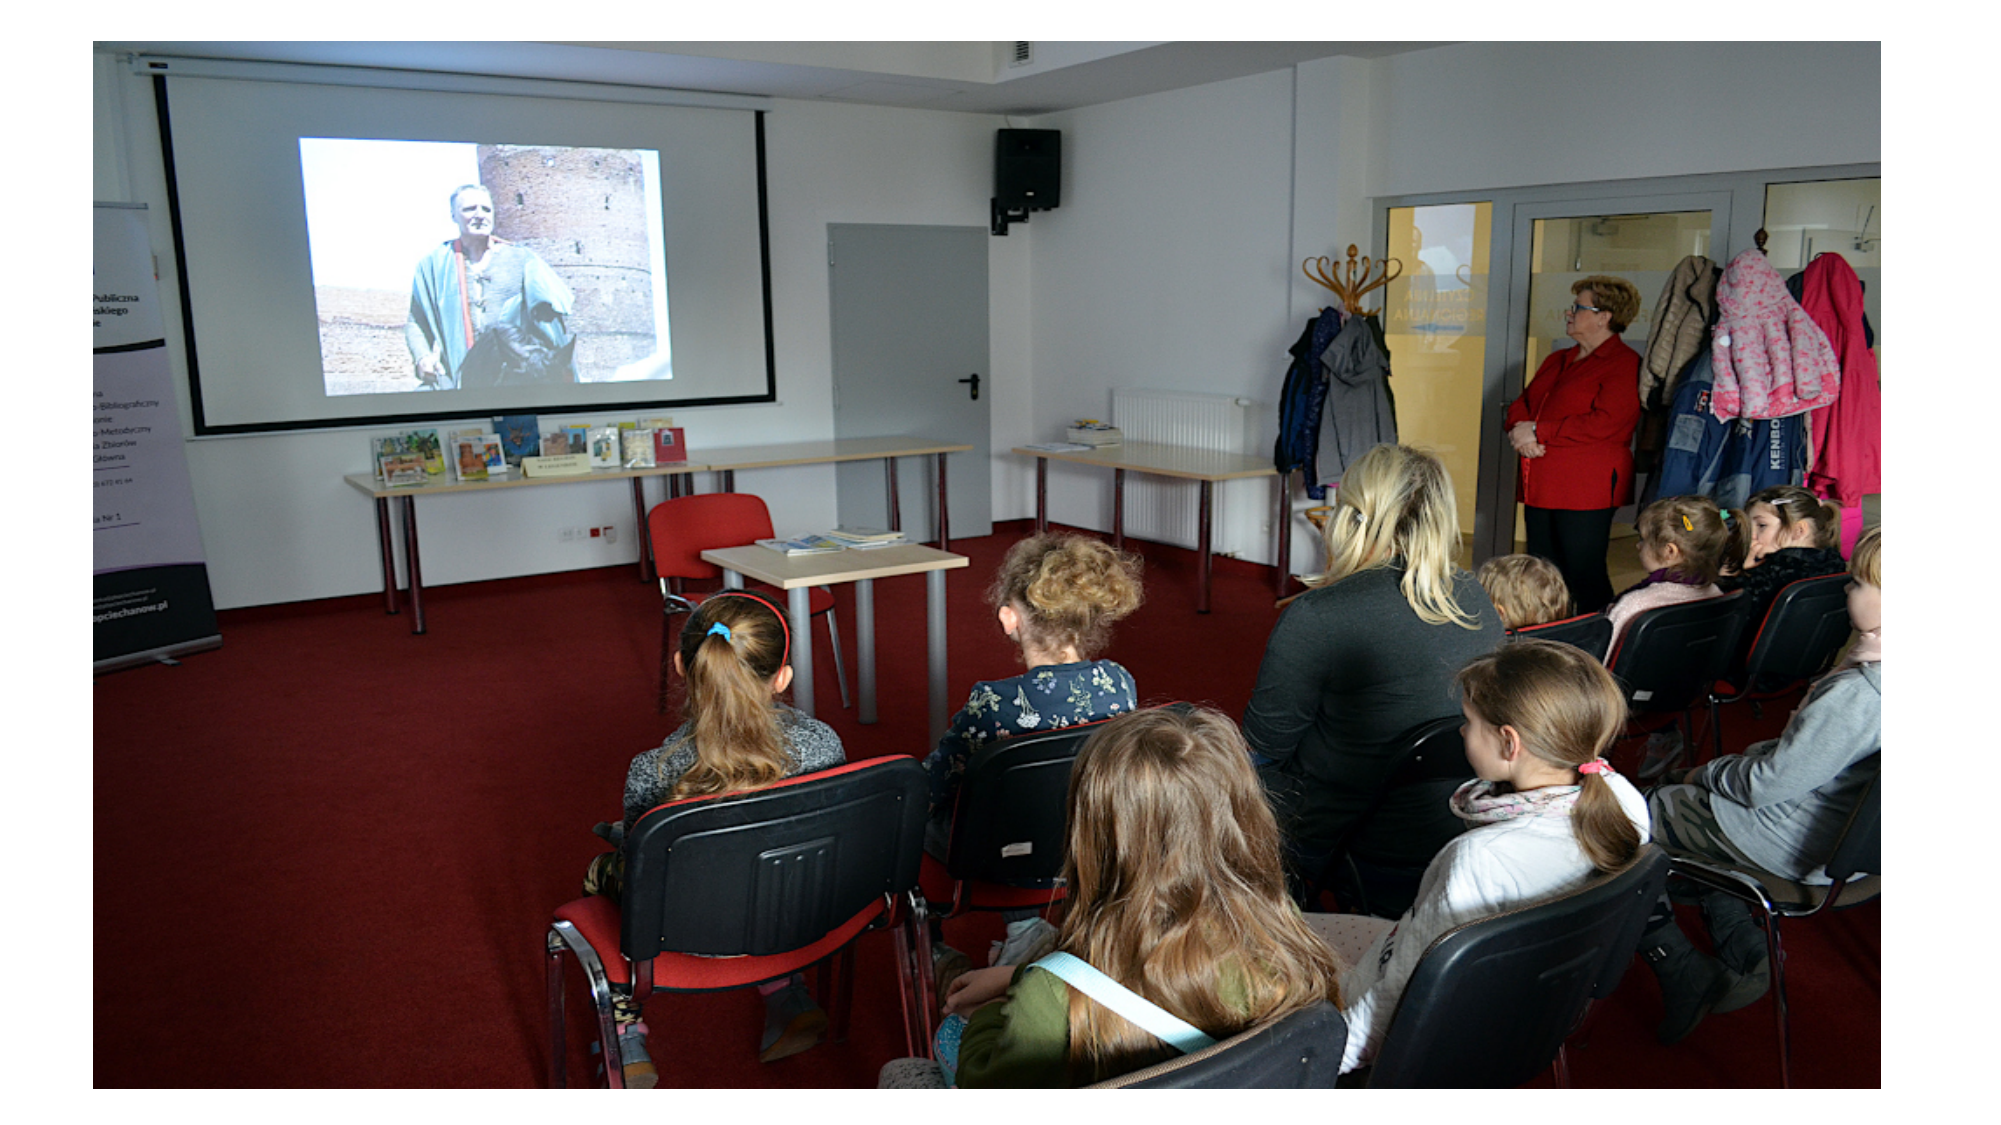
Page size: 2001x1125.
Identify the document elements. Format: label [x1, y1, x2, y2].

picture [93, 41, 1881, 1089]
